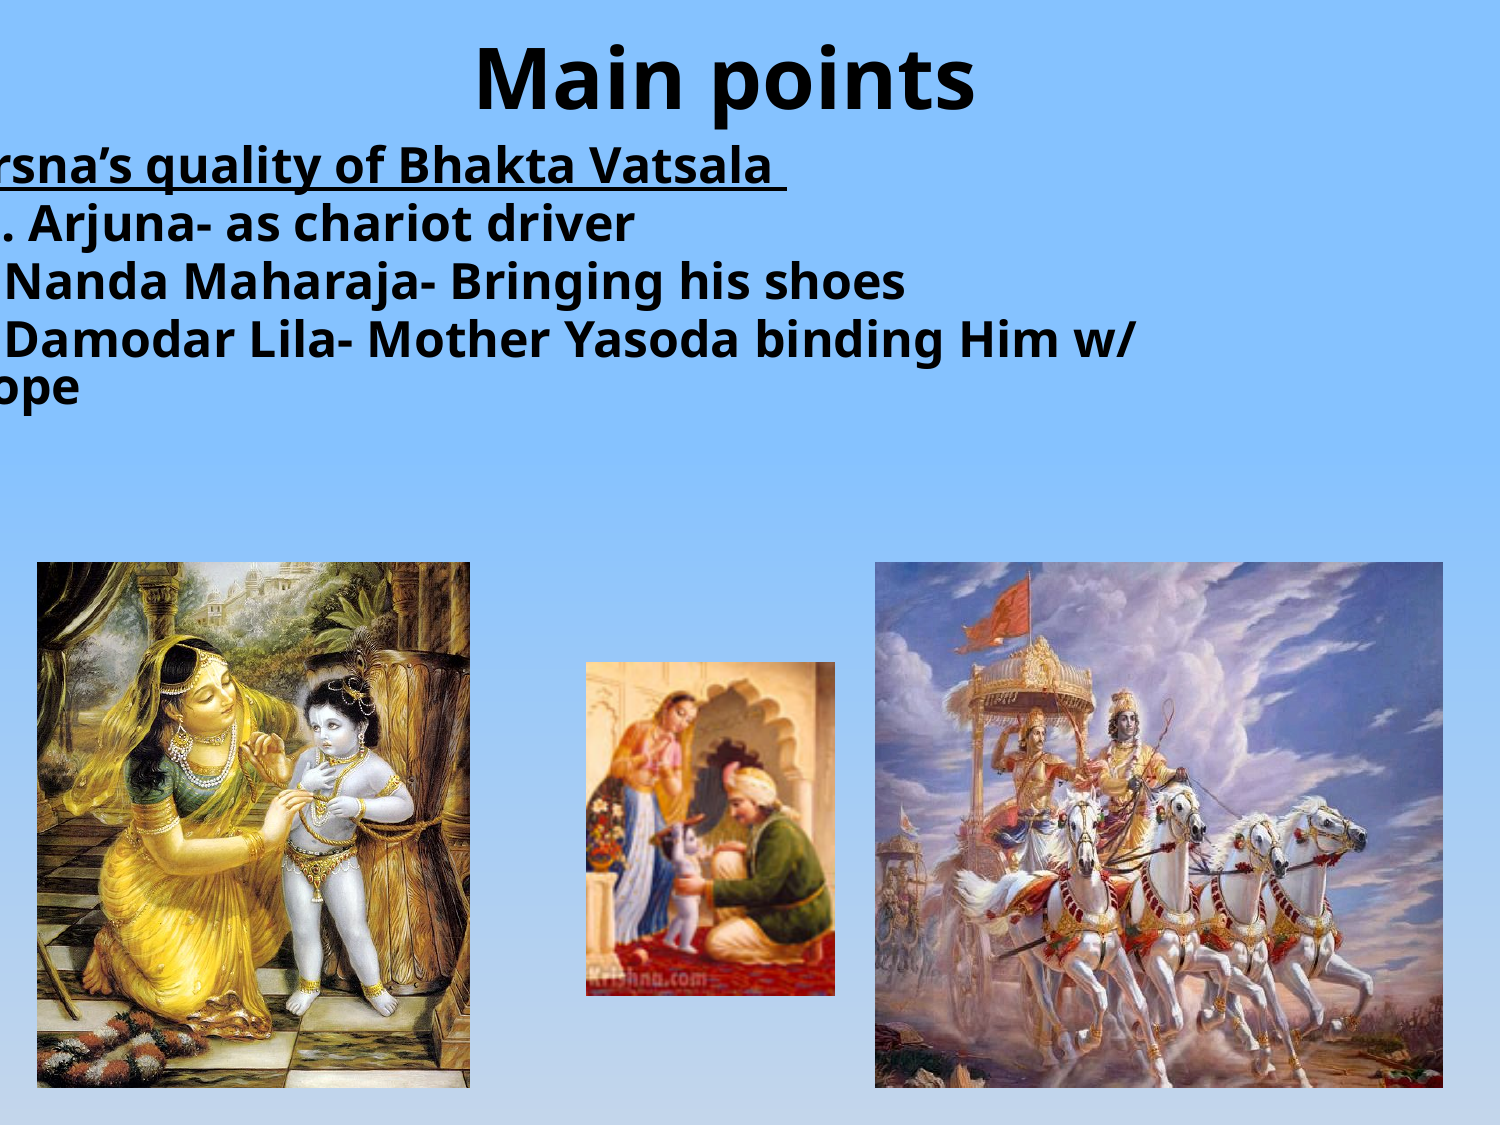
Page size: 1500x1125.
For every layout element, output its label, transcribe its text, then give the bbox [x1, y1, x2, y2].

list 1. Krsna’s quality of Bhakta Vatsala e.g. Arjuna- as chariot driver Nanda Maharaja- Bringing his shoes Damodar Lila- Mother Yasoda binding Him w/ rope [0, 137, 1213, 911]
picture [37, 562, 470, 1088]
picture [585, 662, 835, 996]
picture [874, 562, 1444, 1088]
title Main points [75, 0, 1375, 150]
